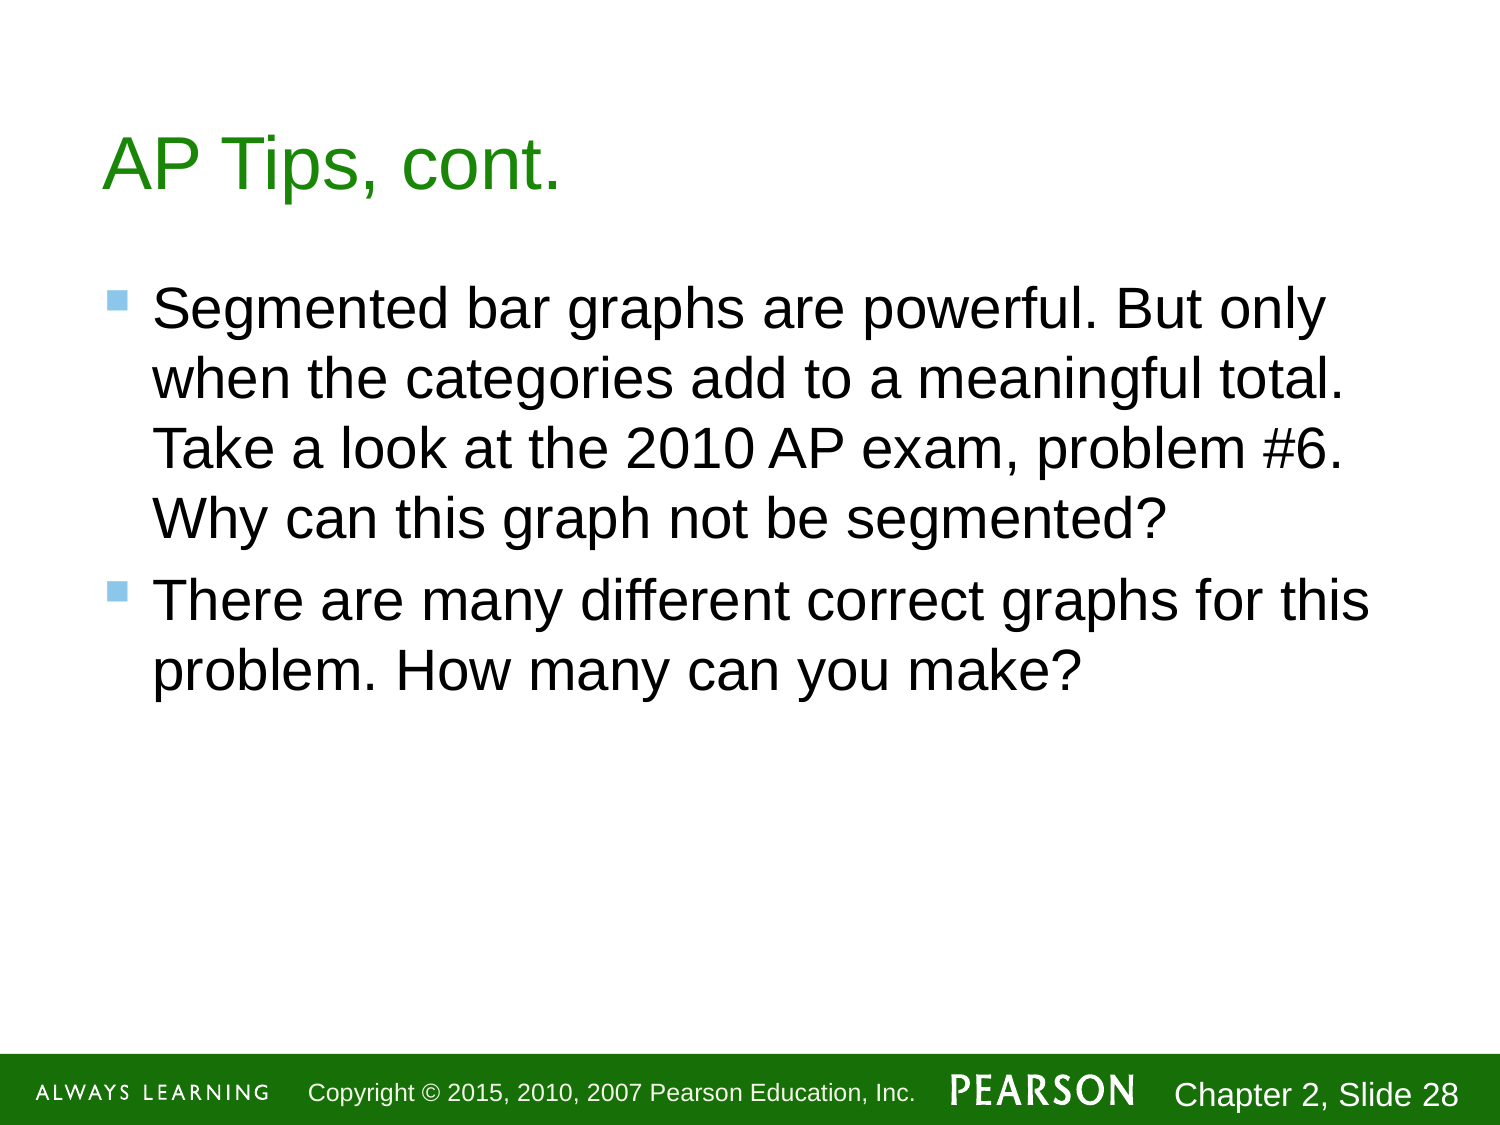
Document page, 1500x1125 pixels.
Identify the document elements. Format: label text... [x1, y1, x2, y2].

list Segmented bar graphs are powerful. But only when the categories add to a meaningful total. Take a look at the 2010 AP exam, problem #6. Why can this graph not be segmented? There are many different correct graphs for this problem. How many can you make? [89, 262, 1451, 1013]
title AP Tips, cont. [87, 49, 1451, 213]
